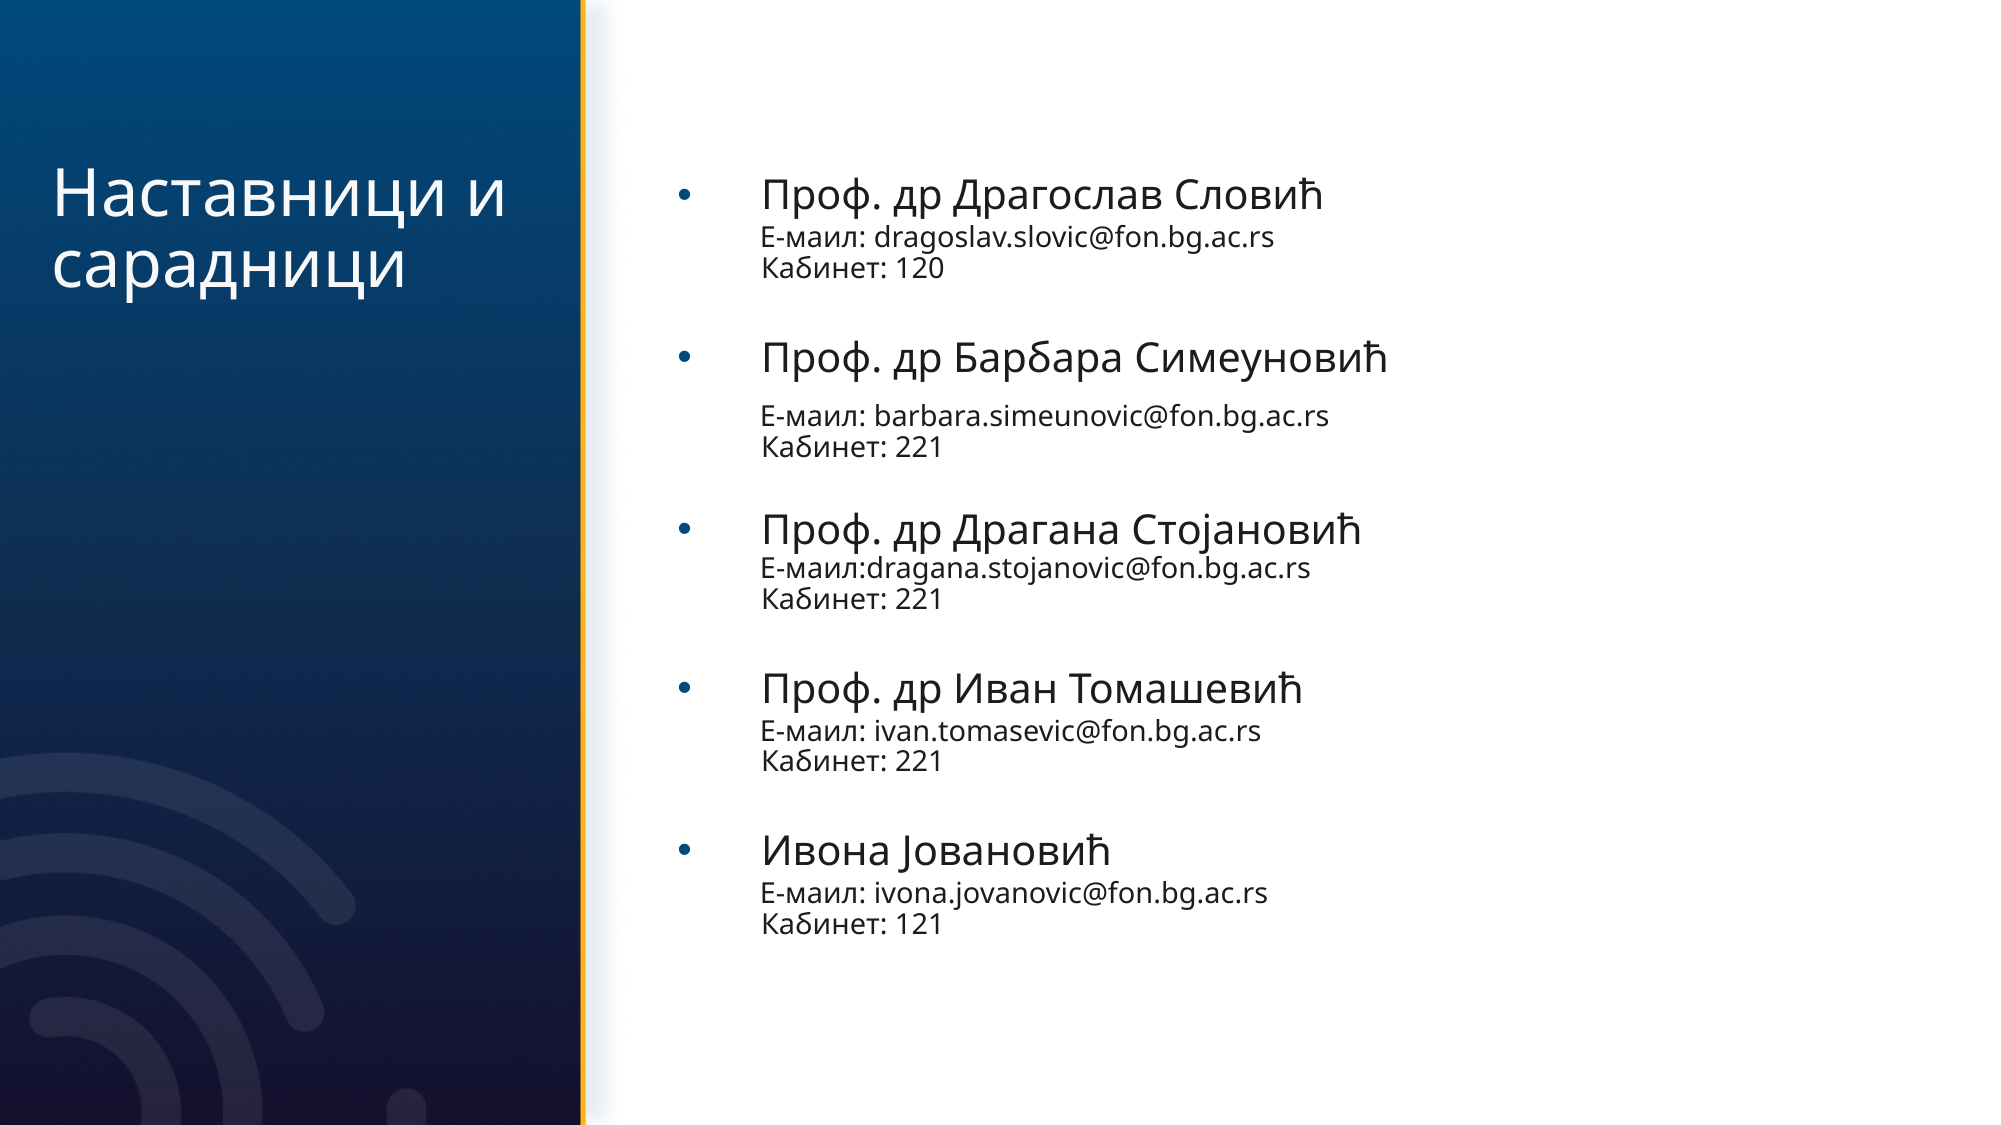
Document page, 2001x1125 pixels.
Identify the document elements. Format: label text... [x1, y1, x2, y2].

list Прoф. др Драгослав Словић Е-маил: dragoslav.slovic@fon.bg.ac.rs Кабинет: 120 Прoф. др Барбара Симеуновић Е-маил: barbara.simeunovic@fon.bg.ac.rs Кабинет: 221 Прoф. др Драгана Стојановић E-маил:dragаna.stojanovic@fon.bg.ac.rs Кабинет: 221 Прoф. др Иван Томашевић Е-маил: ivan.tomasevic@fon.bg.ac.rs Кабинет: 221 Ивона Јовановић Е-маил: ivona.jovanovic@fon.bg.ac.rs Кабинет: 121 [662, 166, 1863, 954]
title Наставници и сарадници [36, 77, 550, 310]
picture [0, 0, 2001, 1125]
